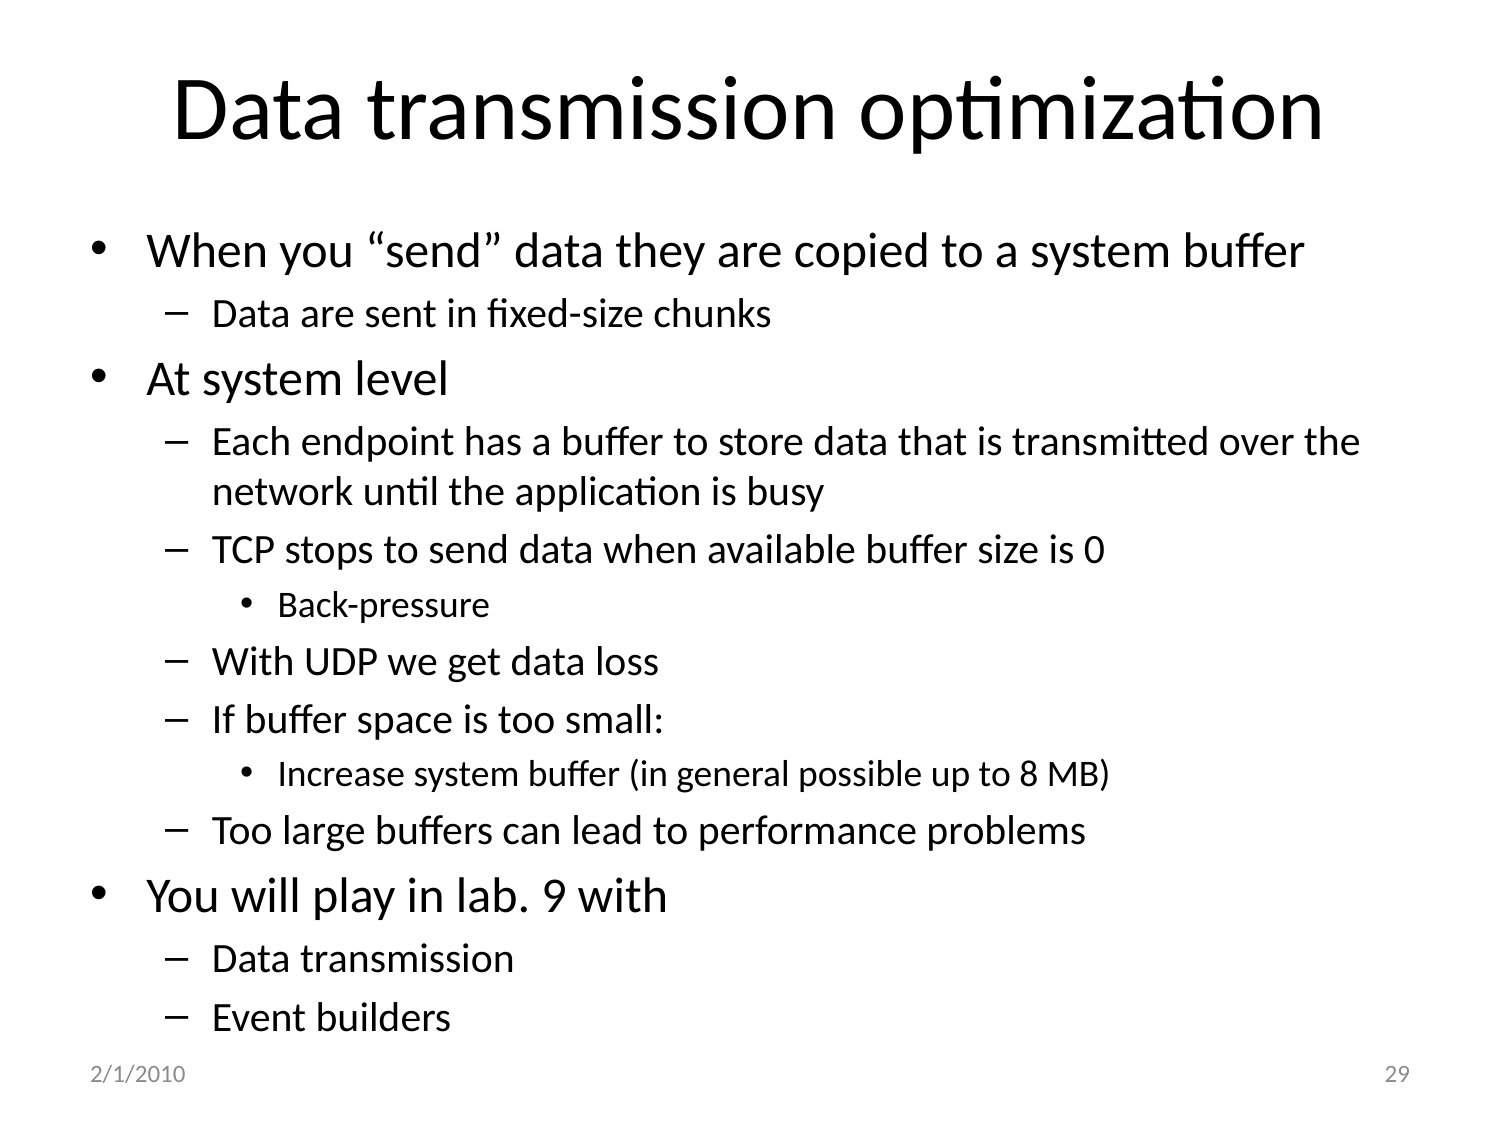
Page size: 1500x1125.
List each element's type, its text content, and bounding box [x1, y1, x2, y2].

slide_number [75, 1042, 425, 1103]
list When you “send” data they are copied to a system buffer Data are sent in fixed-size chunks At system level Each endpoint has a buffer to store data that is transmitted over the network until the application is busy TCP stops to send data when available buffer size is 0 Back-pressure With UDP we get data loss If buffer space is too small: Increase system buffer (in general possible up to 8 MB) Too large buffers can lead to performance problems You will play in lab. 9 with Data transmission Event builders [75, 209, 1425, 1077]
title Data transmission optimization [75, 18, 1425, 188]
slide_number 29 [1074, 1042, 1425, 1103]
